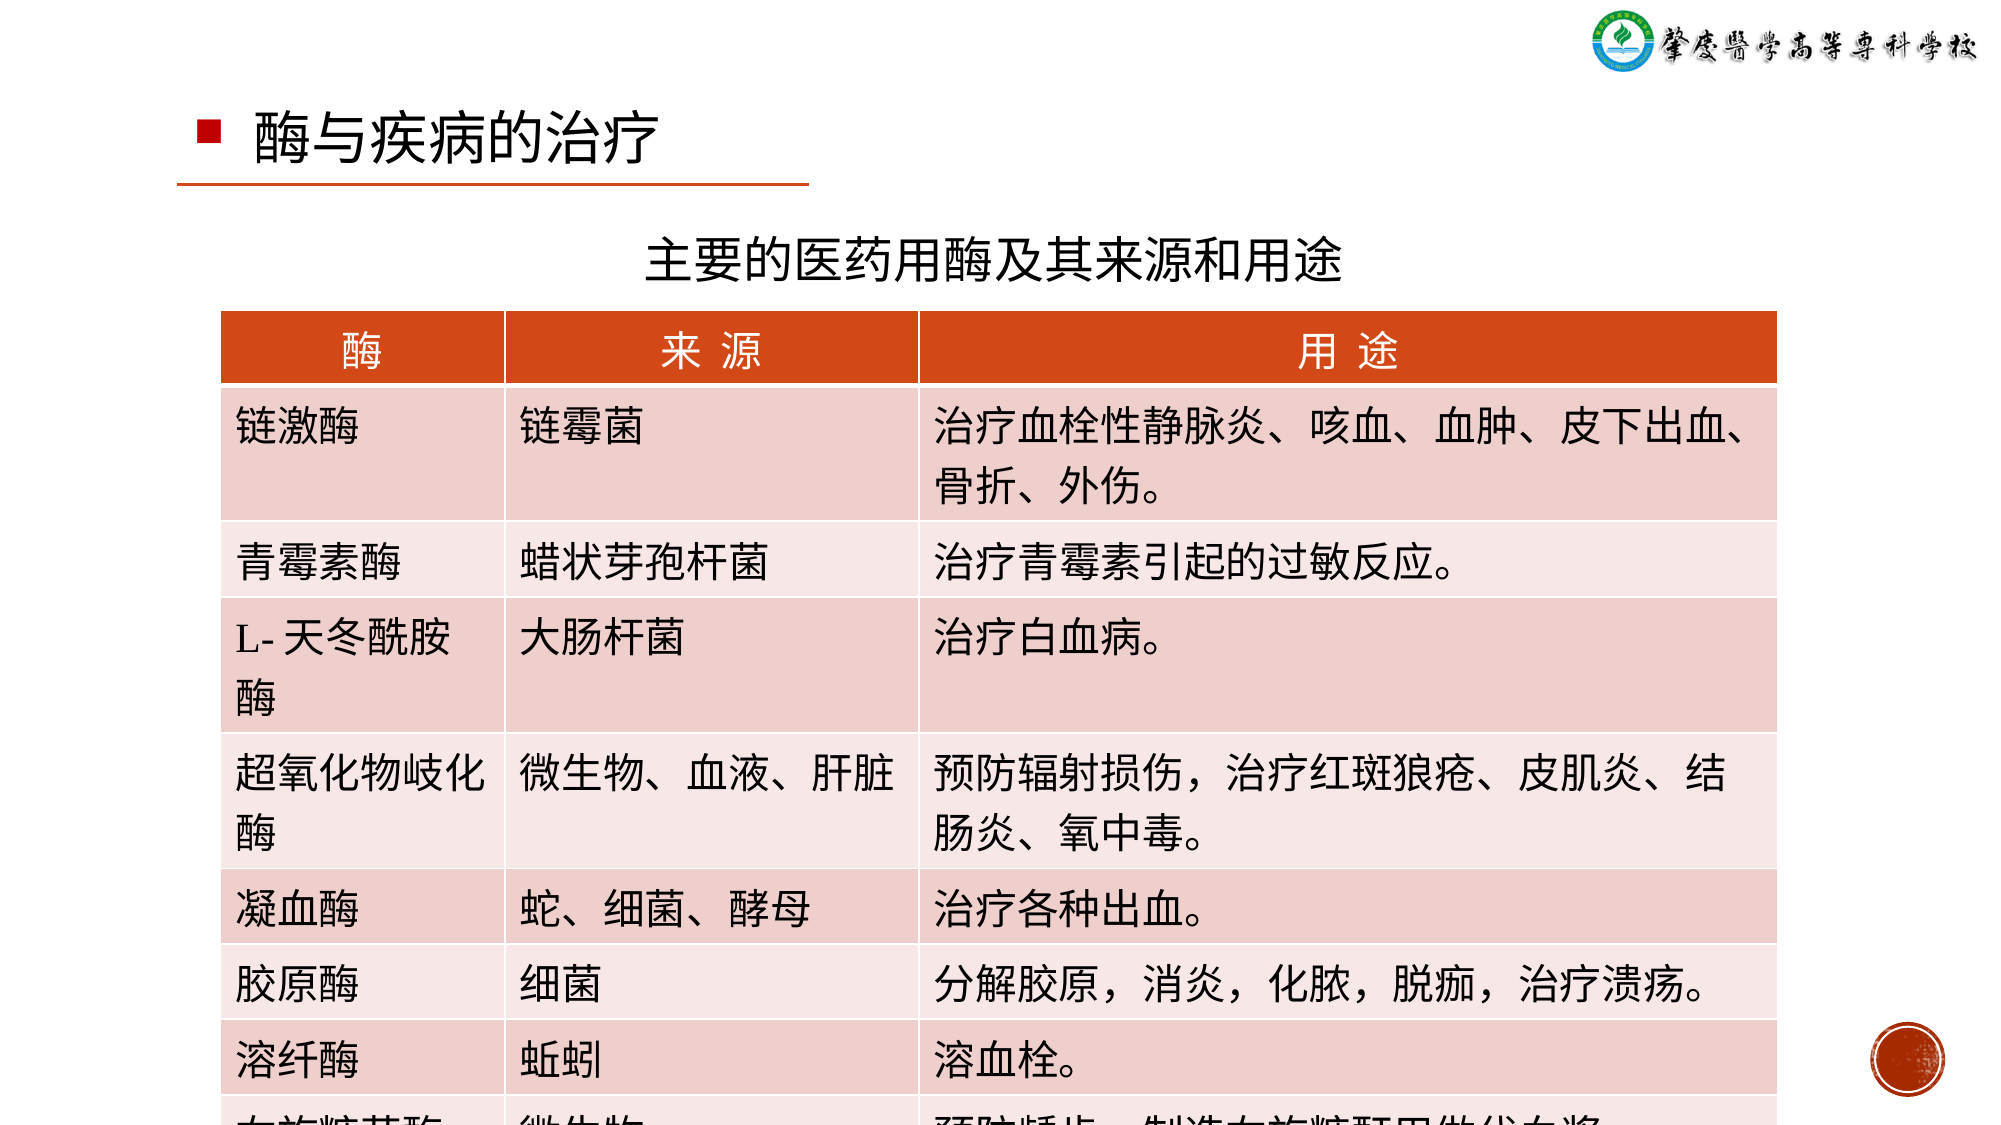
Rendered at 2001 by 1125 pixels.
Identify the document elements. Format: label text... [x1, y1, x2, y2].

picture [1580, 9, 1989, 80]
table_cell 治疗青霉素引起的过敏反应。 [920, 522, 1777, 596]
table_cell 微生物、血液、肝脏 [506, 734, 918, 868]
table_cell 大肠杆菌 [506, 598, 918, 732]
table_cell 预防辐射损伤，治疗红斑狼疮、皮肌炎、结肠炎、氧中毒。 [920, 734, 1777, 868]
table_cell 超氧化物岐化酶 [221, 734, 504, 868]
table_header 酶 [221, 311, 504, 383]
table_cell 蜡状芽孢杆菌 [506, 522, 918, 596]
table_cell 细菌 [506, 945, 918, 1018]
table_cell 链霉菌 [506, 388, 918, 520]
table_header 来 源 [506, 311, 626, 383]
table_cell 治疗血栓性静脉炎、咳血、血肿、皮下出血、骨折、外伤。 [920, 388, 1777, 520]
table_cell 微生物 [506, 1096, 918, 1125]
text_box 酶与疾病的治疗 [179, 94, 677, 179]
table_cell 溶纤酶 [221, 1020, 504, 1094]
table_cell 治疗各种出血。 [920, 869, 1777, 943]
table_cell 分解胶原，消炎，化脓，脱痂，治疗溃疡。 [920, 945, 1777, 1018]
table_cell 青霉素酶 [221, 522, 504, 596]
table_cell 链激酶 [221, 388, 504, 520]
table_cell 预防龋齿，制造右旋糖酐用做代血浆。 [920, 1096, 1777, 1125]
title 主要的医药用酶及其来源和用途 [626, 227, 1373, 431]
table_cell 治疗白血病。 [920, 598, 1777, 732]
table_cell 溶血栓。 [920, 1020, 1777, 1094]
table_cell 右旋糖苷酶 [221, 1096, 504, 1125]
table_cell 蛇、细菌、酵母 [506, 869, 918, 943]
table_cell 胶原酶 [221, 945, 504, 1018]
table_cell 蚯蚓 [506, 1020, 918, 1094]
table_header 用 途 [1373, 311, 1777, 383]
table_cell L-天冬酰胺酶 [221, 598, 504, 732]
table_cell 凝血酶 [221, 869, 504, 943]
